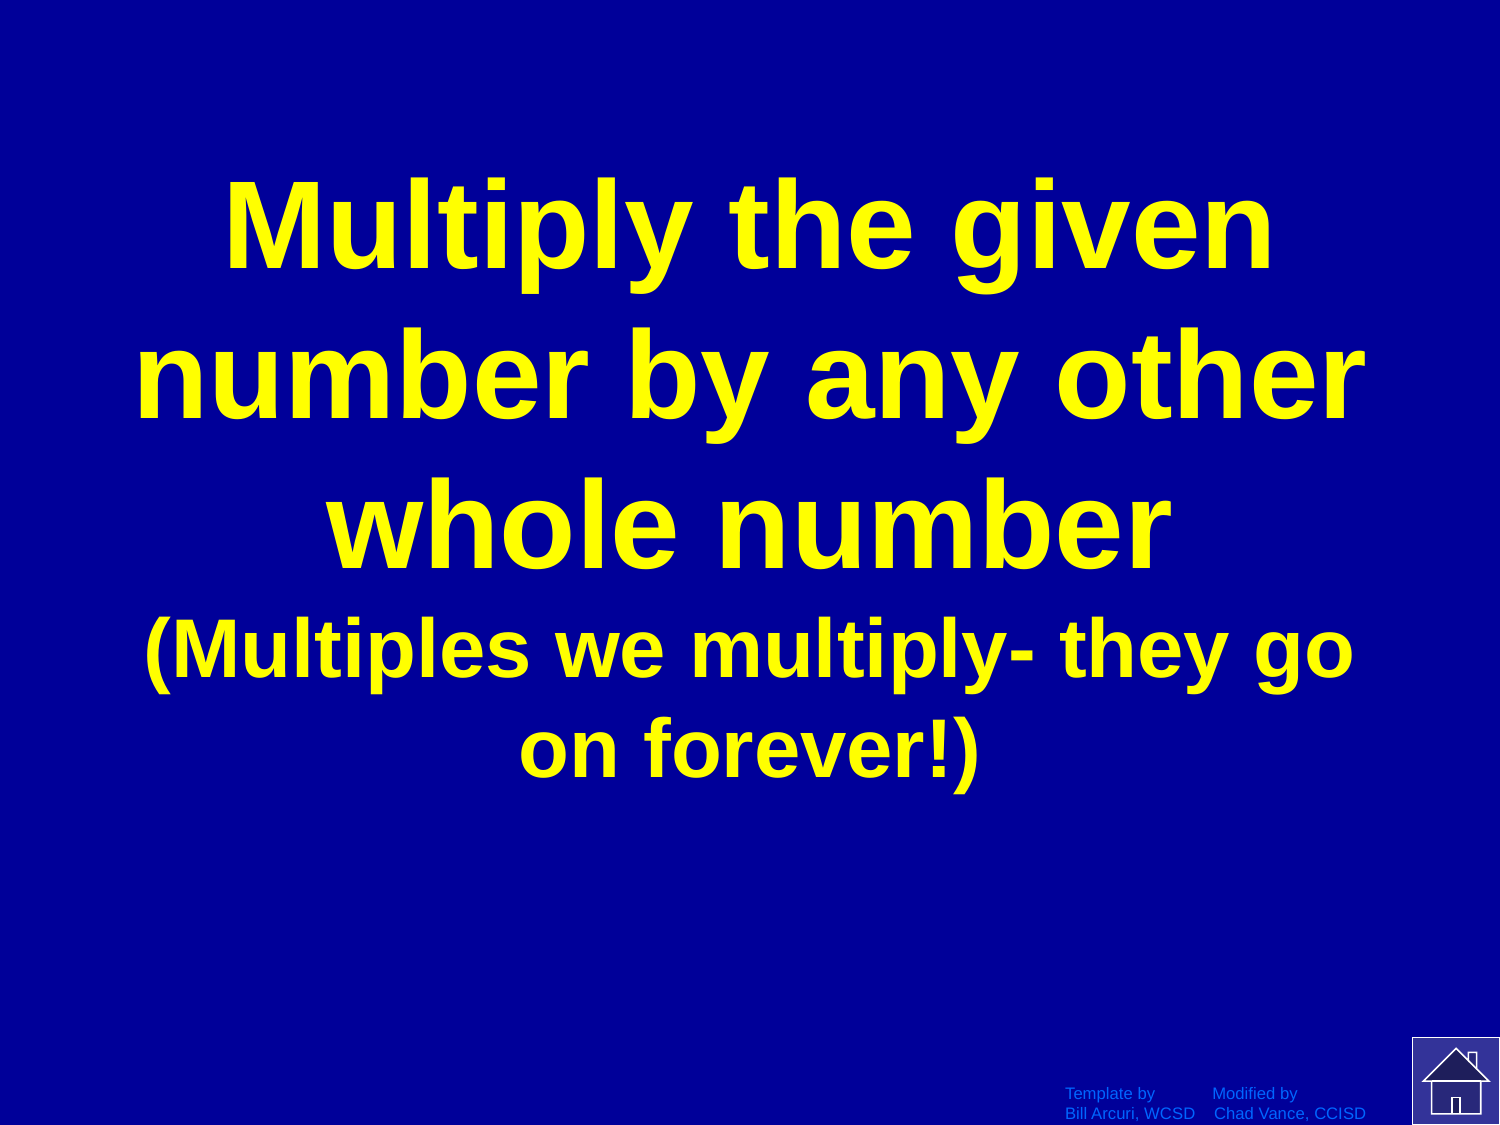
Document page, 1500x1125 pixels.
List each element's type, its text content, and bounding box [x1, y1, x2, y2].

title Multiply the given number by any other whole number (Multiples we multiply- they go on forever!) [112, 374, 1388, 563]
slide_number Template by Modified by Bill Arcuri, WCSD Chad Vance, CCISD [1049, 1074, 1426, 1125]
